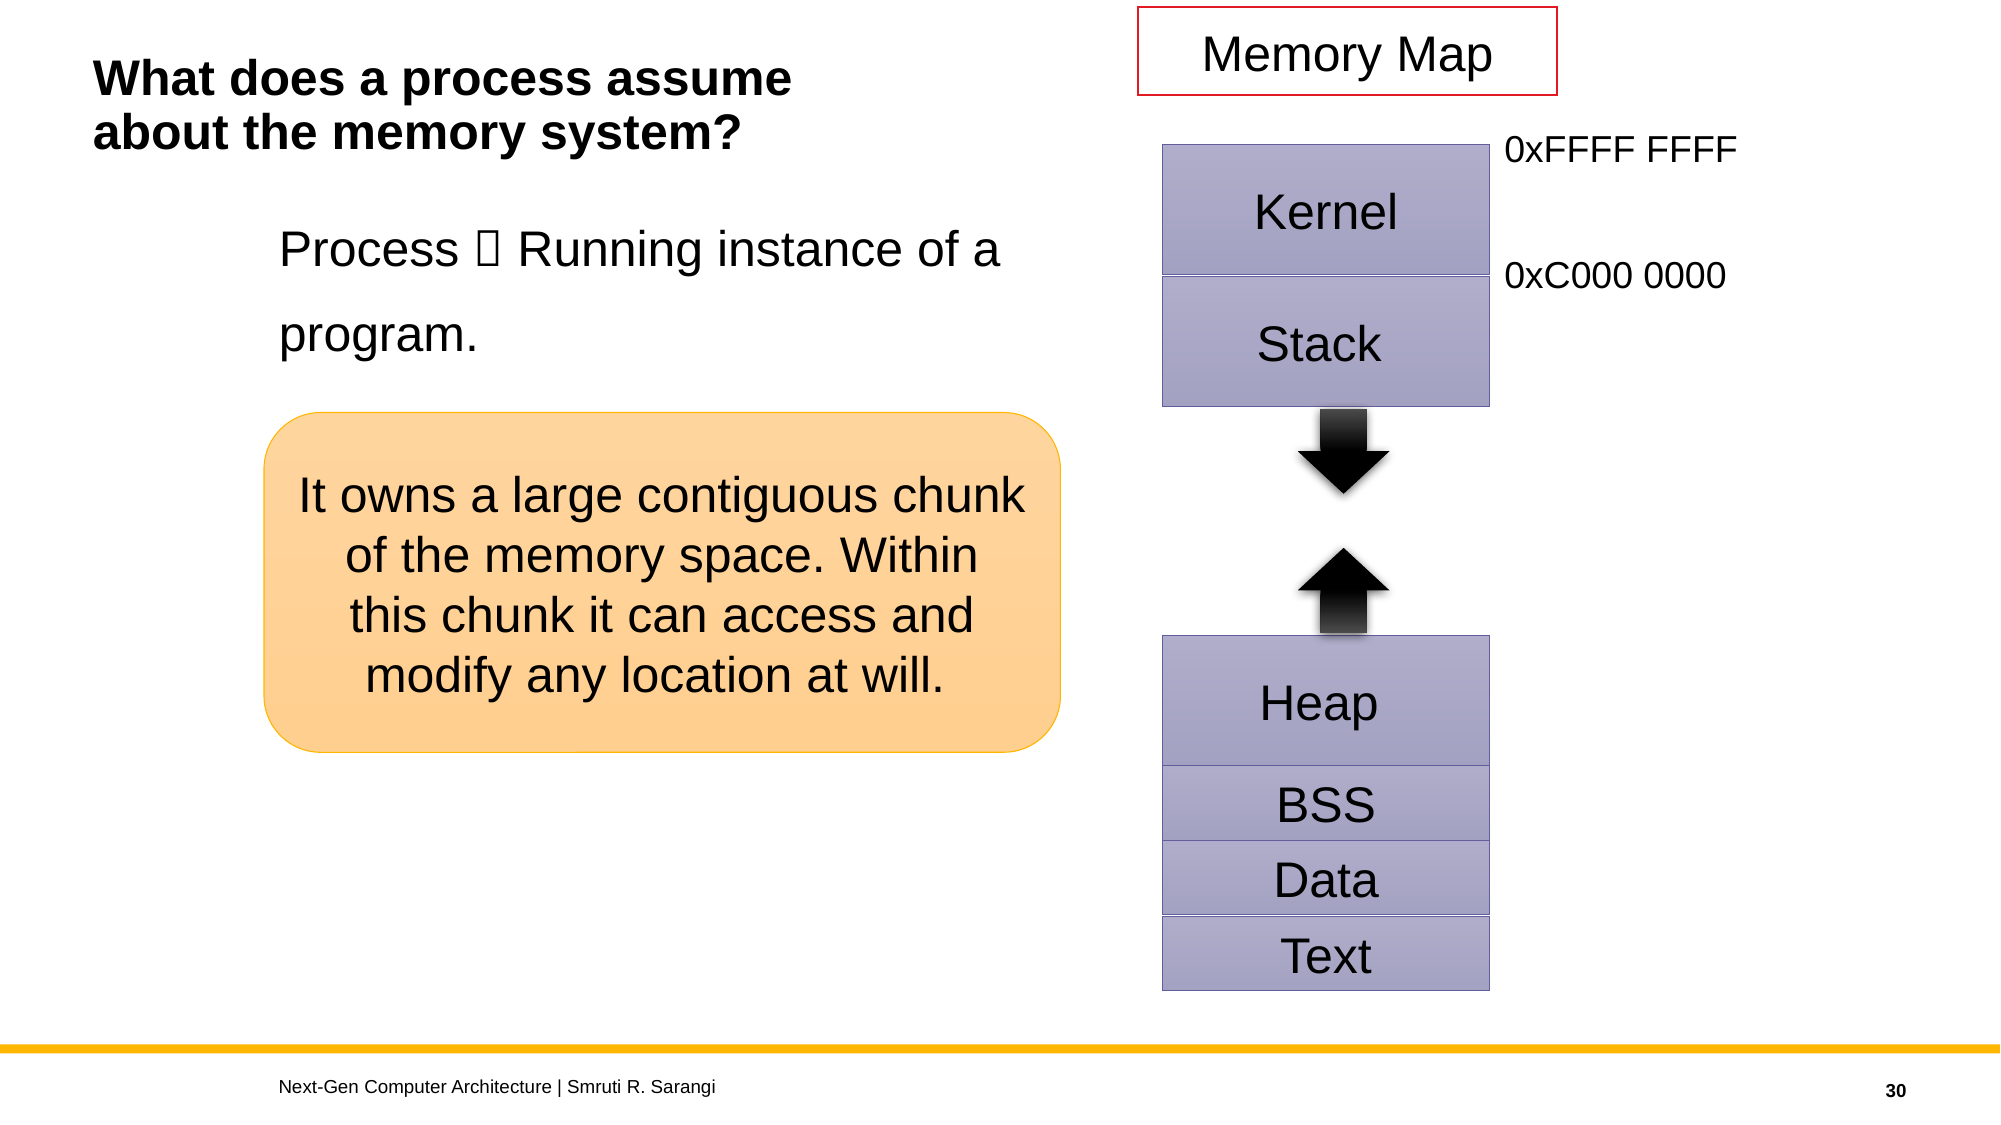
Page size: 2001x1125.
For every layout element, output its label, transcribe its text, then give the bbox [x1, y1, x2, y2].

slide_number 30 [1711, 1071, 1922, 1109]
text_box It owns a large contiguous chunk of the memory space. Within this chunk it can access and modify any location at will. [263, 411, 1061, 753]
list Process  Running instance of a program. [263, 208, 1389, 292]
text_box 0xFFFF FFFF [1489, 117, 1817, 177]
text_box Text [1162, 916, 1490, 991]
text_box Kernel [1162, 144, 1490, 275]
text_box [1297, 408, 1390, 494]
text_box BSS [1162, 765, 1490, 840]
text_box [1297, 547, 1390, 633]
text_box Memory Map [1137, 6, 1558, 96]
text_box Stack [1162, 276, 1490, 407]
footer Next-Gen Computer Architecture | Smruti R. Sarangi [263, 1067, 1464, 1105]
text_box 0xC000 0000 [1489, 243, 1817, 304]
text_box Data [1162, 840, 1490, 915]
text_box Heap [1162, 635, 1490, 765]
title What does a process assume about the memory system? [78, 45, 1578, 180]
